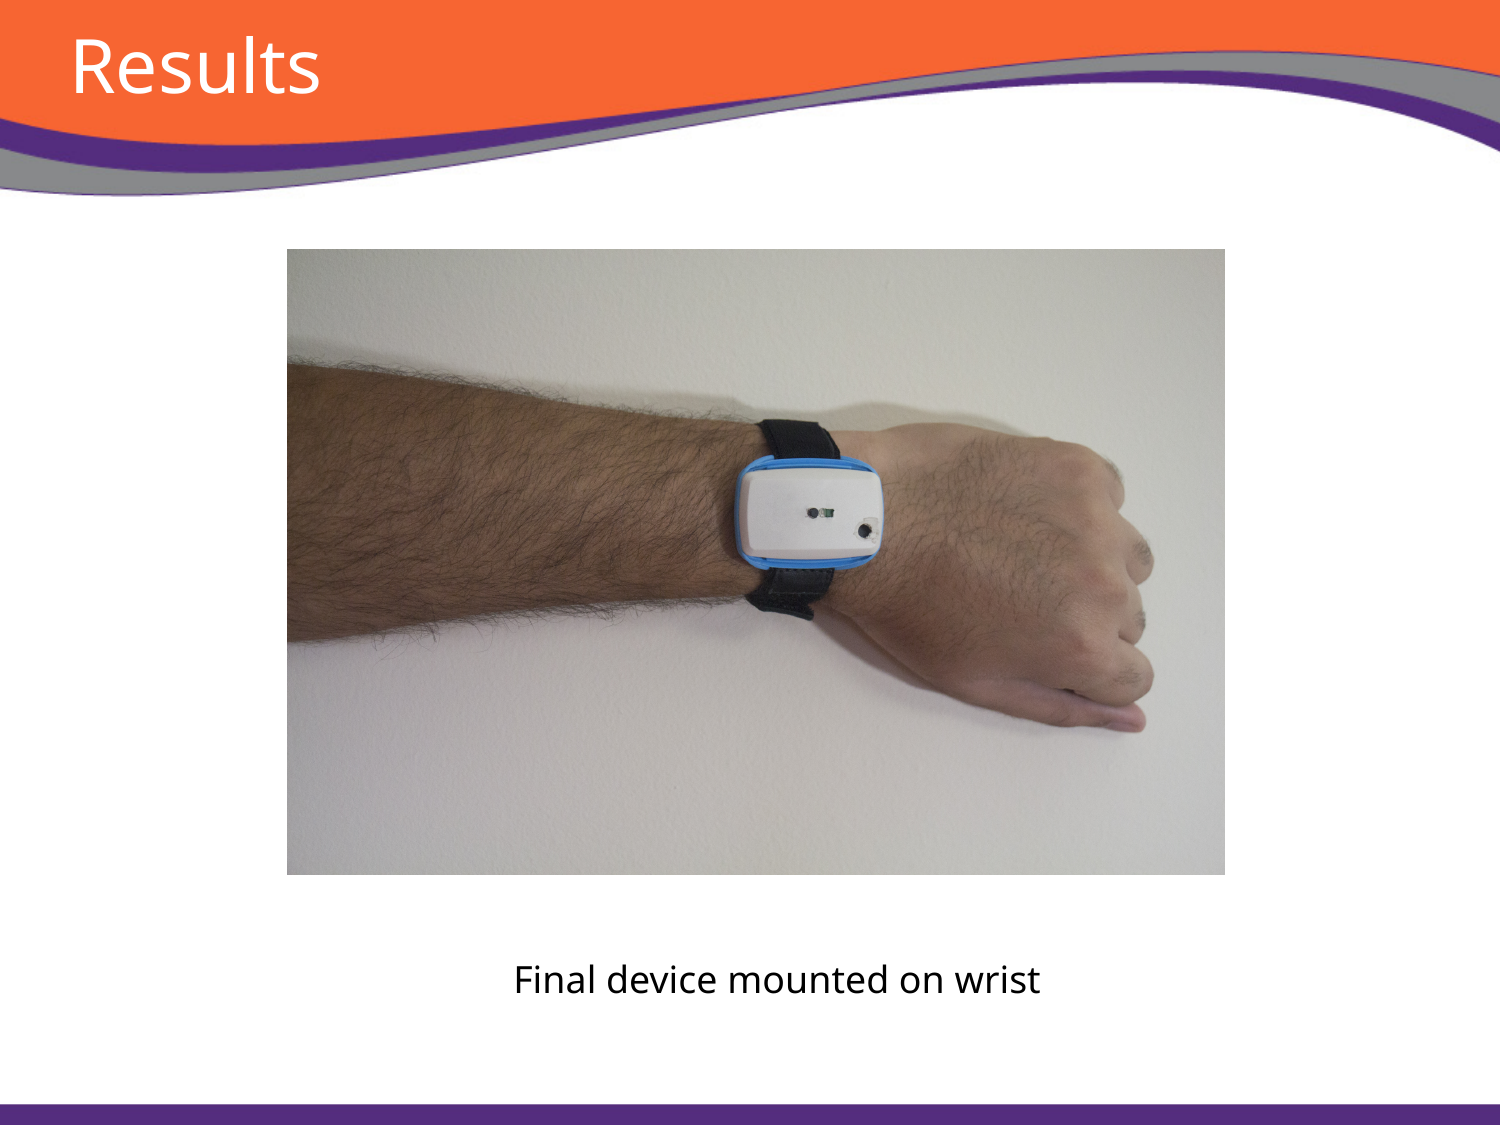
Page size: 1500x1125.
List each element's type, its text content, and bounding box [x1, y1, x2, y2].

text_box Final device mounted on wrist [498, 948, 1057, 1009]
title Results [53, 1, 712, 127]
picture [0, 0, 1500, 1125]
